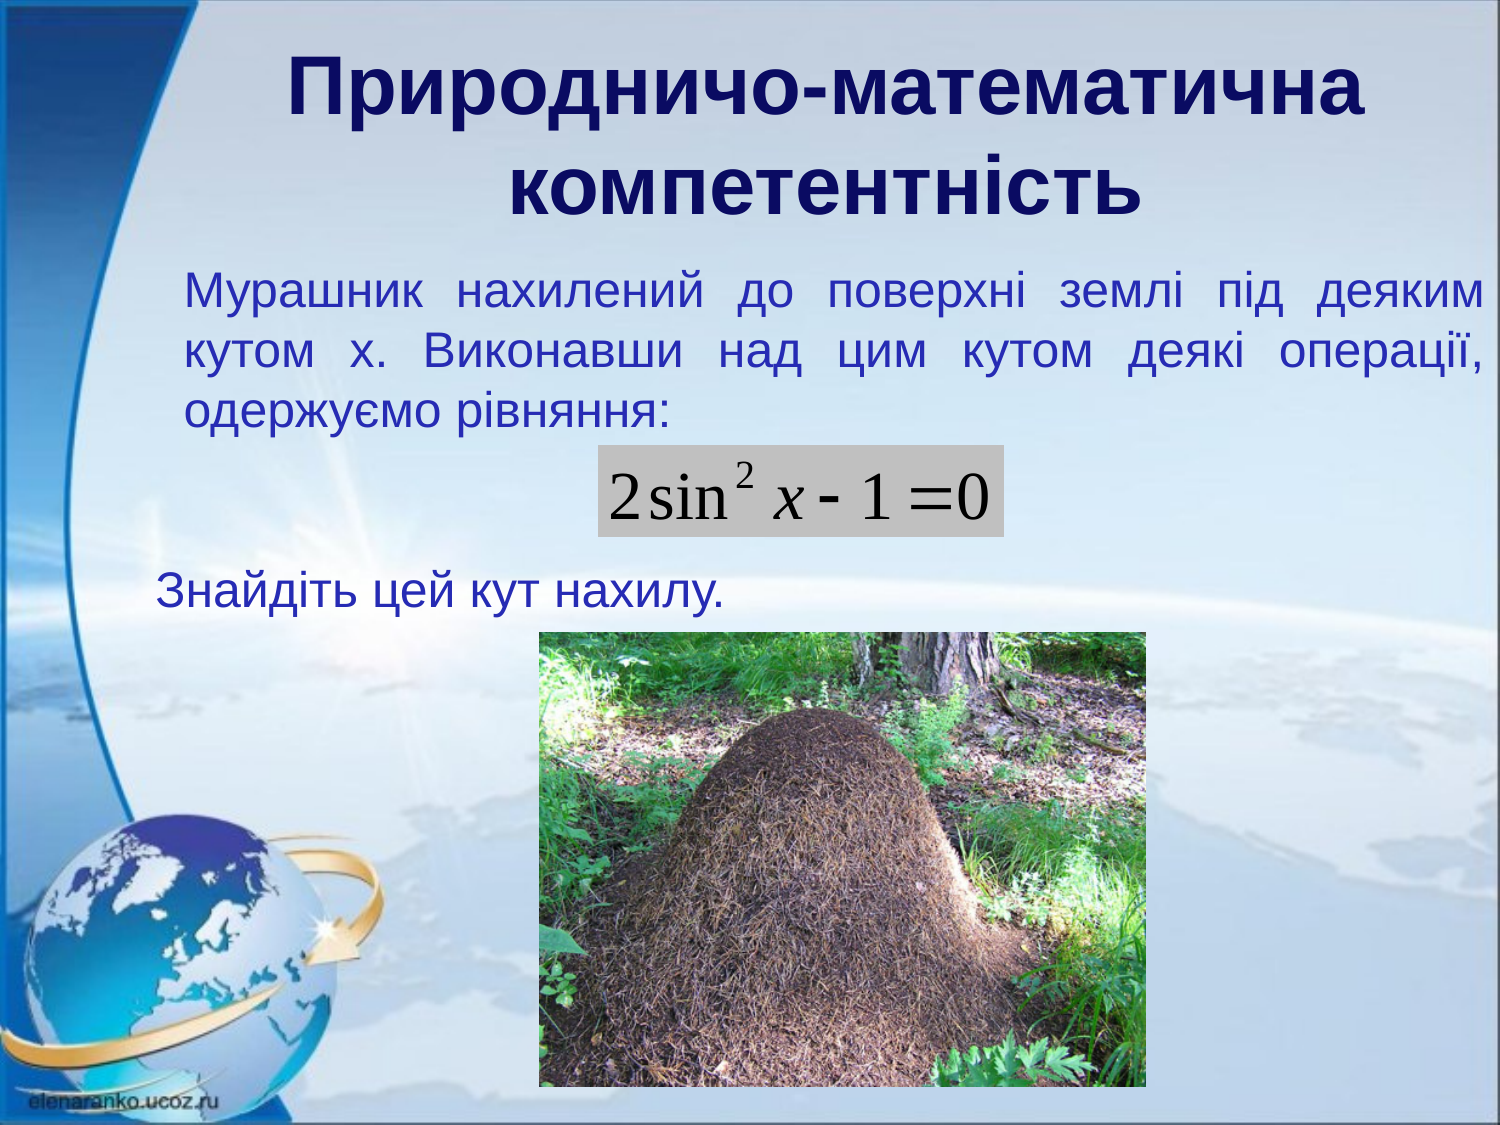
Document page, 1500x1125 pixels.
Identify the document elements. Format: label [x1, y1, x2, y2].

picture [0, 0, 1500, 1125]
text_box [597, 445, 1005, 538]
